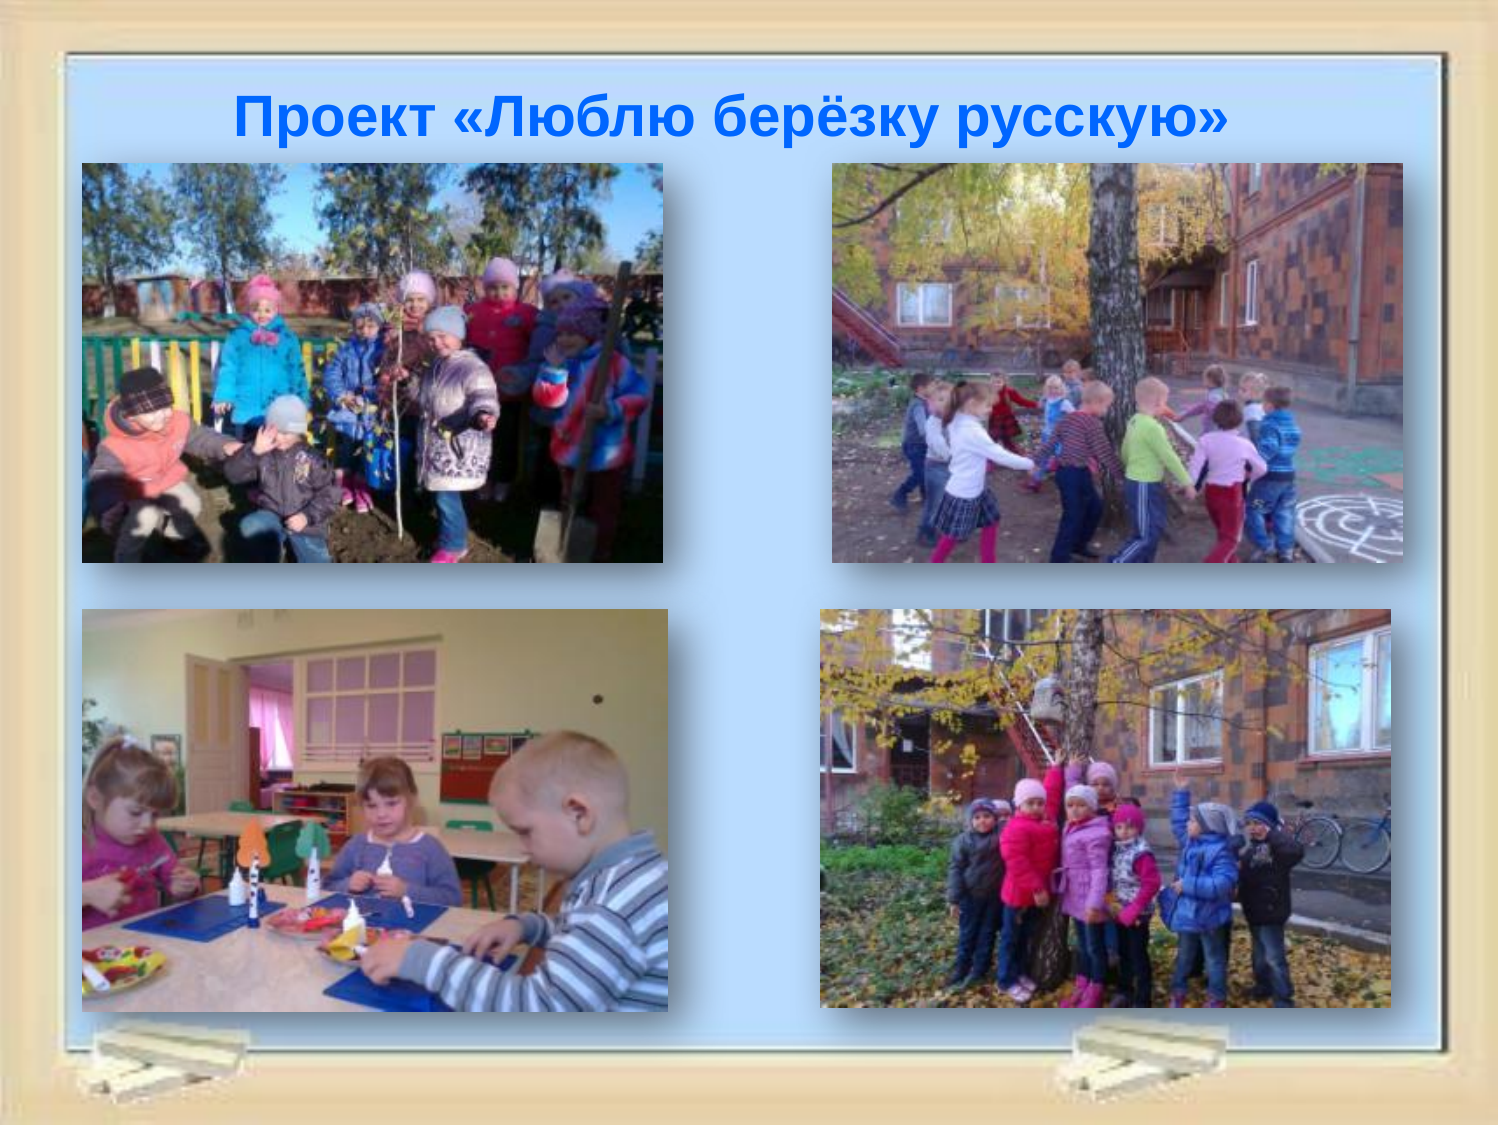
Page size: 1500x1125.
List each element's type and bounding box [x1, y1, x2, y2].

picture [0, 0, 1498, 1125]
list [831, 163, 1403, 563]
list [819, 609, 1392, 1009]
list [81, 163, 663, 563]
list [81, 609, 669, 1013]
